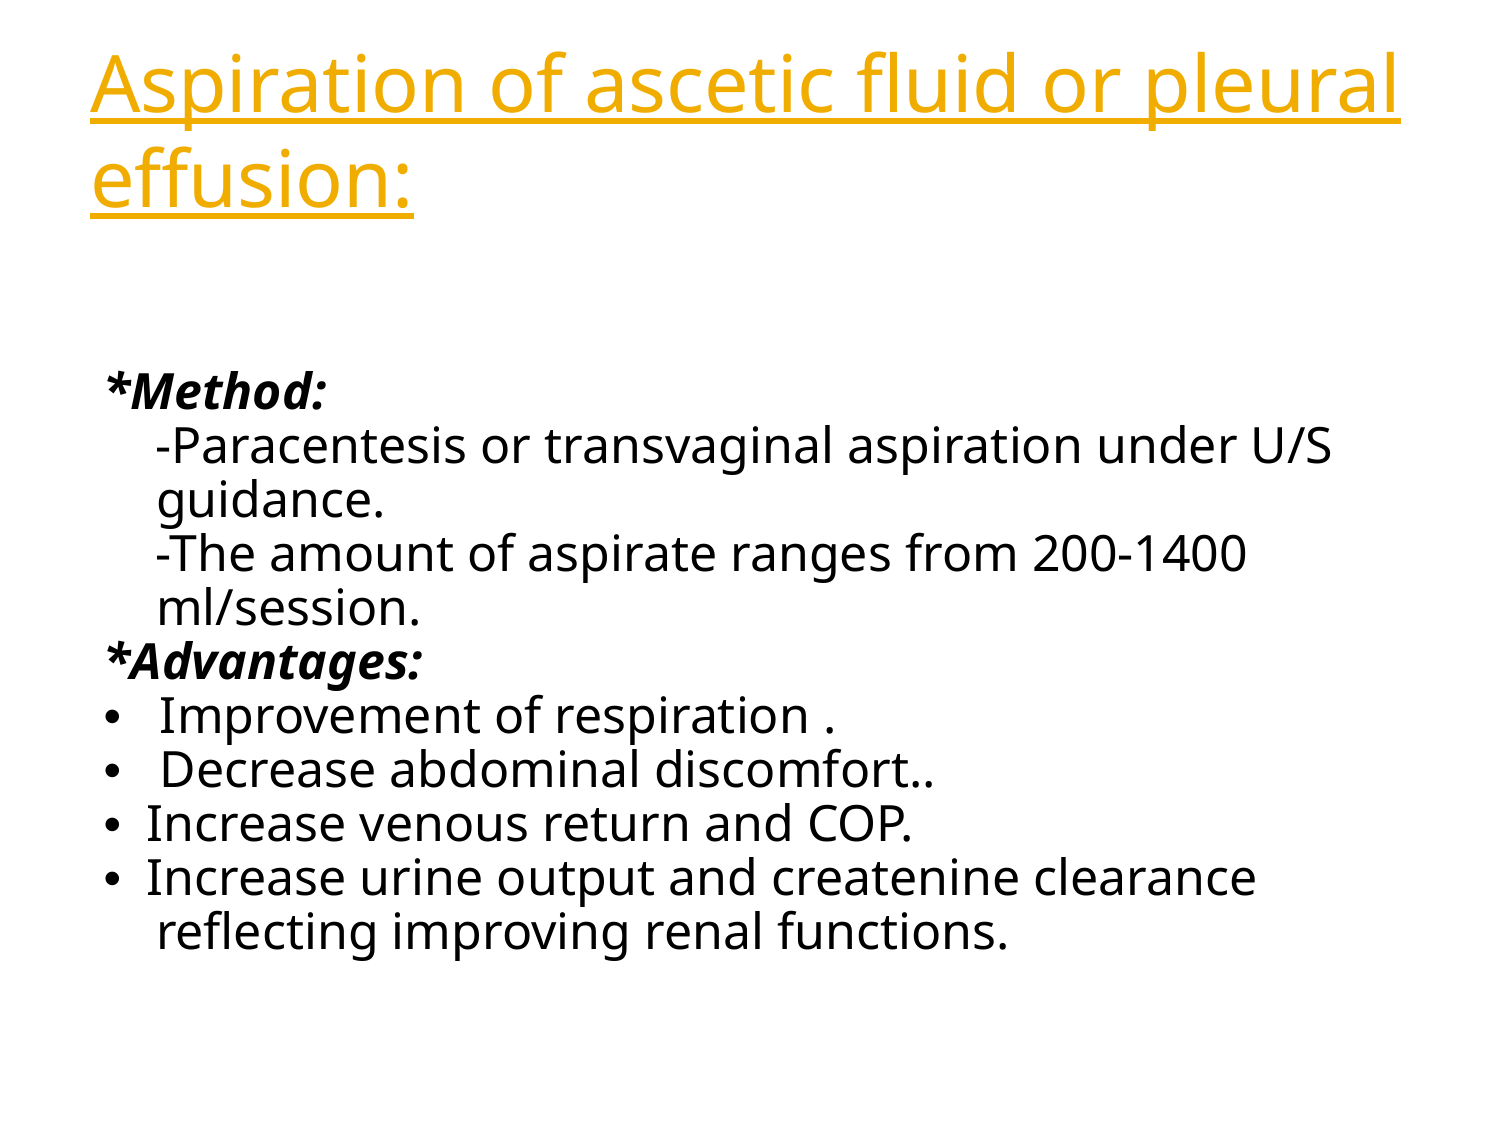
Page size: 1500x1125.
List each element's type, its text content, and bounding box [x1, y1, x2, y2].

list *Method: -Paracentesis or transvaginal aspiration under U/S guidance. -The amount of aspirate ranges from 200-1400 ml/session. *Advantages: • Improvement of respiration . • Decrease abdominal discomfort.. • Increase venous return and COP. • Increase urine output and createnine clearance reflecting improving renal functions. [75, 291, 1425, 1050]
title Aspiration of ascetic fluid or pleural effusion: [75, 25, 1425, 231]
